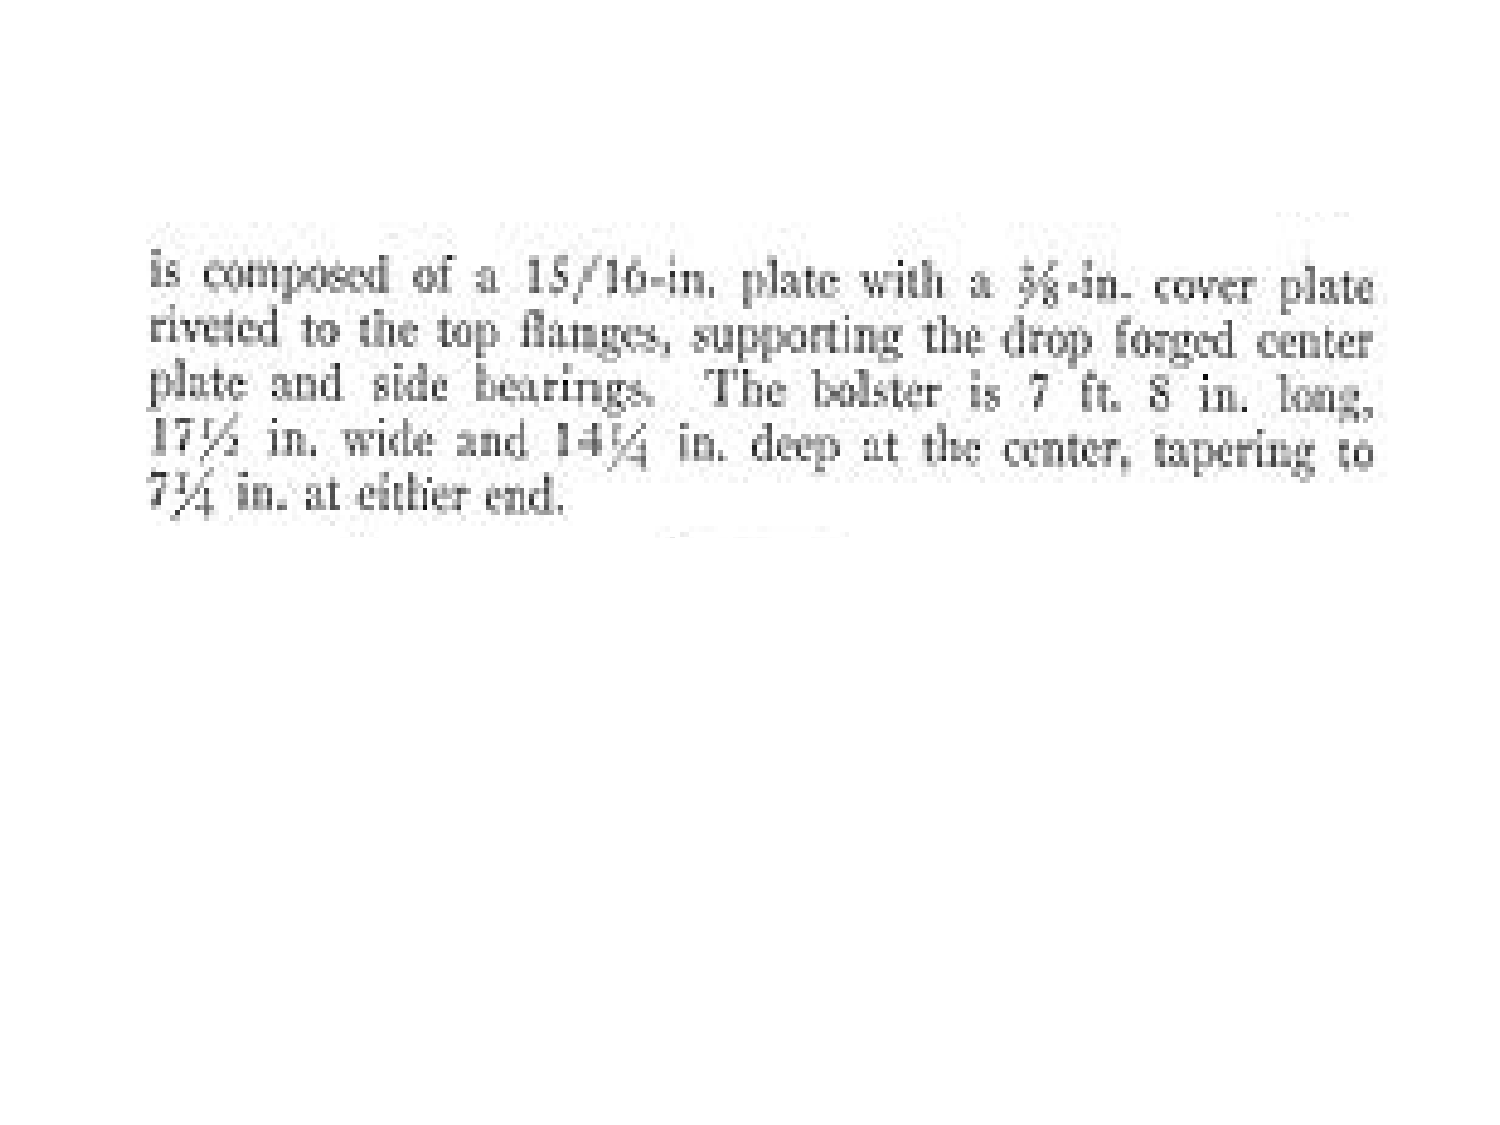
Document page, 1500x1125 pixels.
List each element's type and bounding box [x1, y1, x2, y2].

picture [137, 212, 1388, 538]
